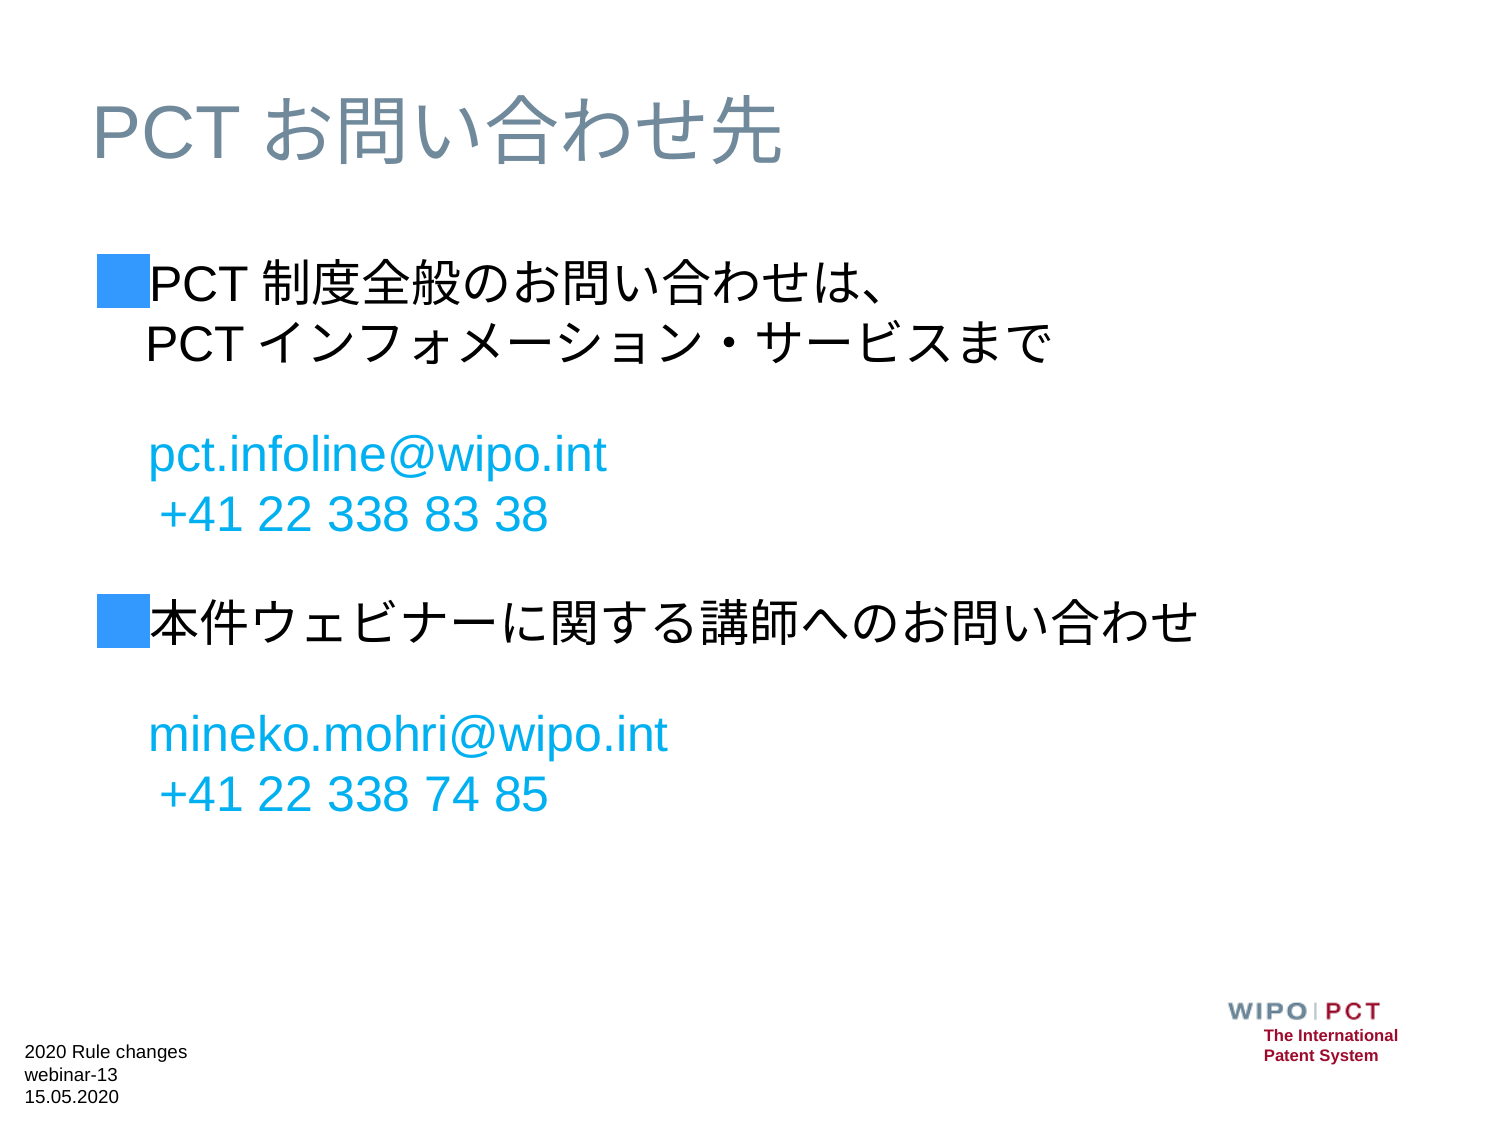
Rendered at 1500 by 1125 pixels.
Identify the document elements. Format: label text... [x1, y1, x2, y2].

picture [1220, 995, 1386, 1024]
picture [97, 594, 150, 648]
picture [97, 254, 150, 308]
list PCT制度全般のお問い合わせは、 PCTインフォメーション・サービスまで pct.infoline@wipo.int +41 22 338 83 38 本件ウェビナーに関する講師へのお問い合わせ mineko.mohri@wipo.int +41 22 338 74 85 [82, 243, 1335, 976]
title PCTお問い合わせ先 [76, 51, 1427, 206]
